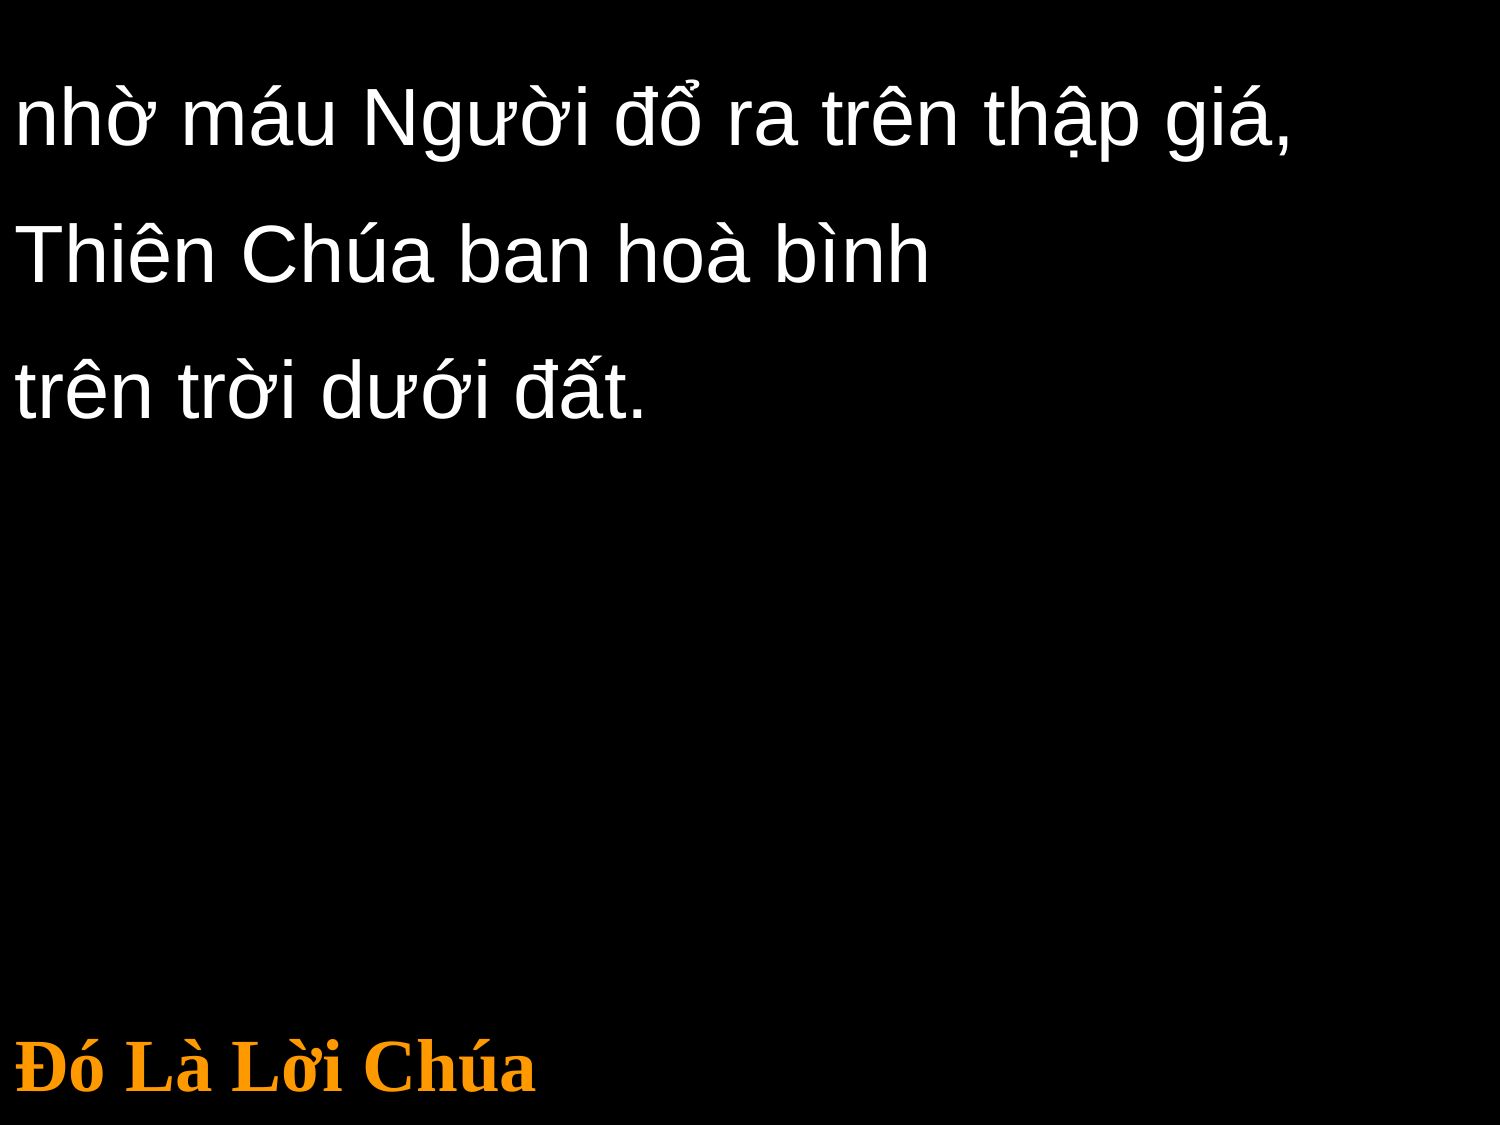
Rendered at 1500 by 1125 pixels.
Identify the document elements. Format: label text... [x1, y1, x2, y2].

text_box nhờ máu Người đổ ra trên thập giá, Thiên Chúa ban hoà bình trên trời dưới đất. Đó Là Lời Chúa [0, 17, 1500, 1114]
